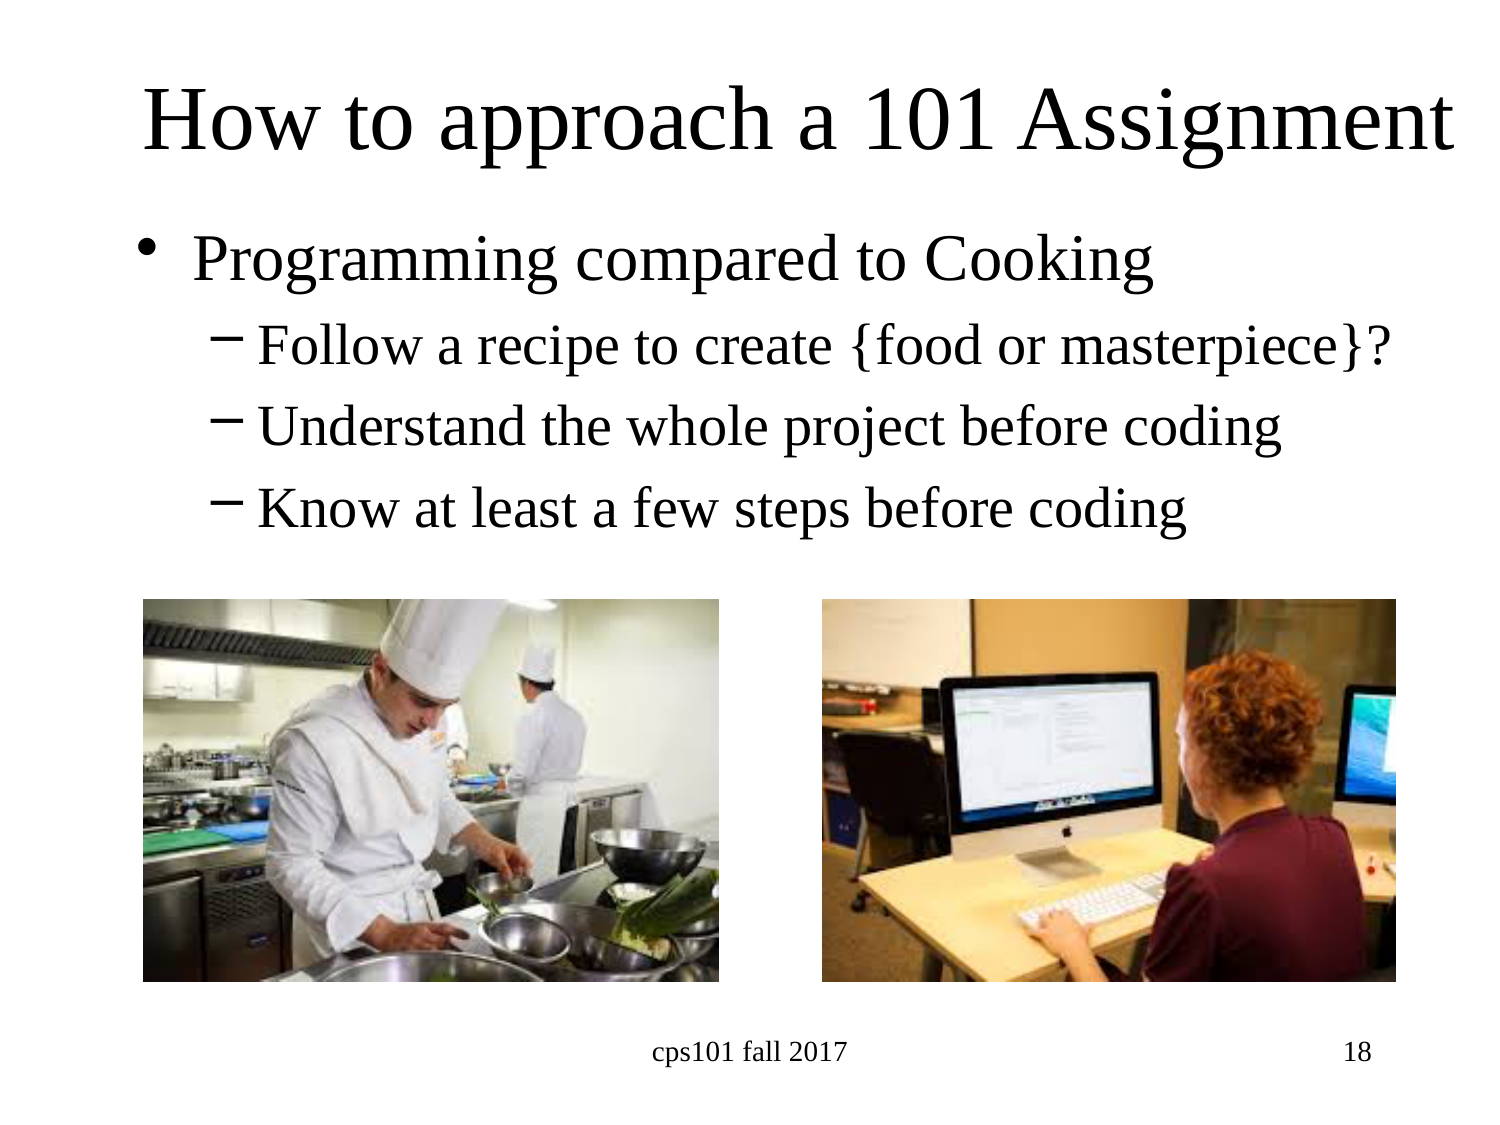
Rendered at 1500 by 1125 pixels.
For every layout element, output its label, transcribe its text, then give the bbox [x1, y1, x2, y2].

list Programming compared to Cooking Follow a recipe to create {food or masterpiece}? Understand the whole project before coding Know at least a few steps before coding [120, 206, 1500, 882]
title How to approach a 101 Assignment [75, 19, 1500, 207]
picture [822, 599, 1397, 982]
picture [143, 599, 719, 982]
slide_number 18 [1074, 1024, 1388, 1101]
footer cps101 fall 2017 [512, 1024, 988, 1101]
